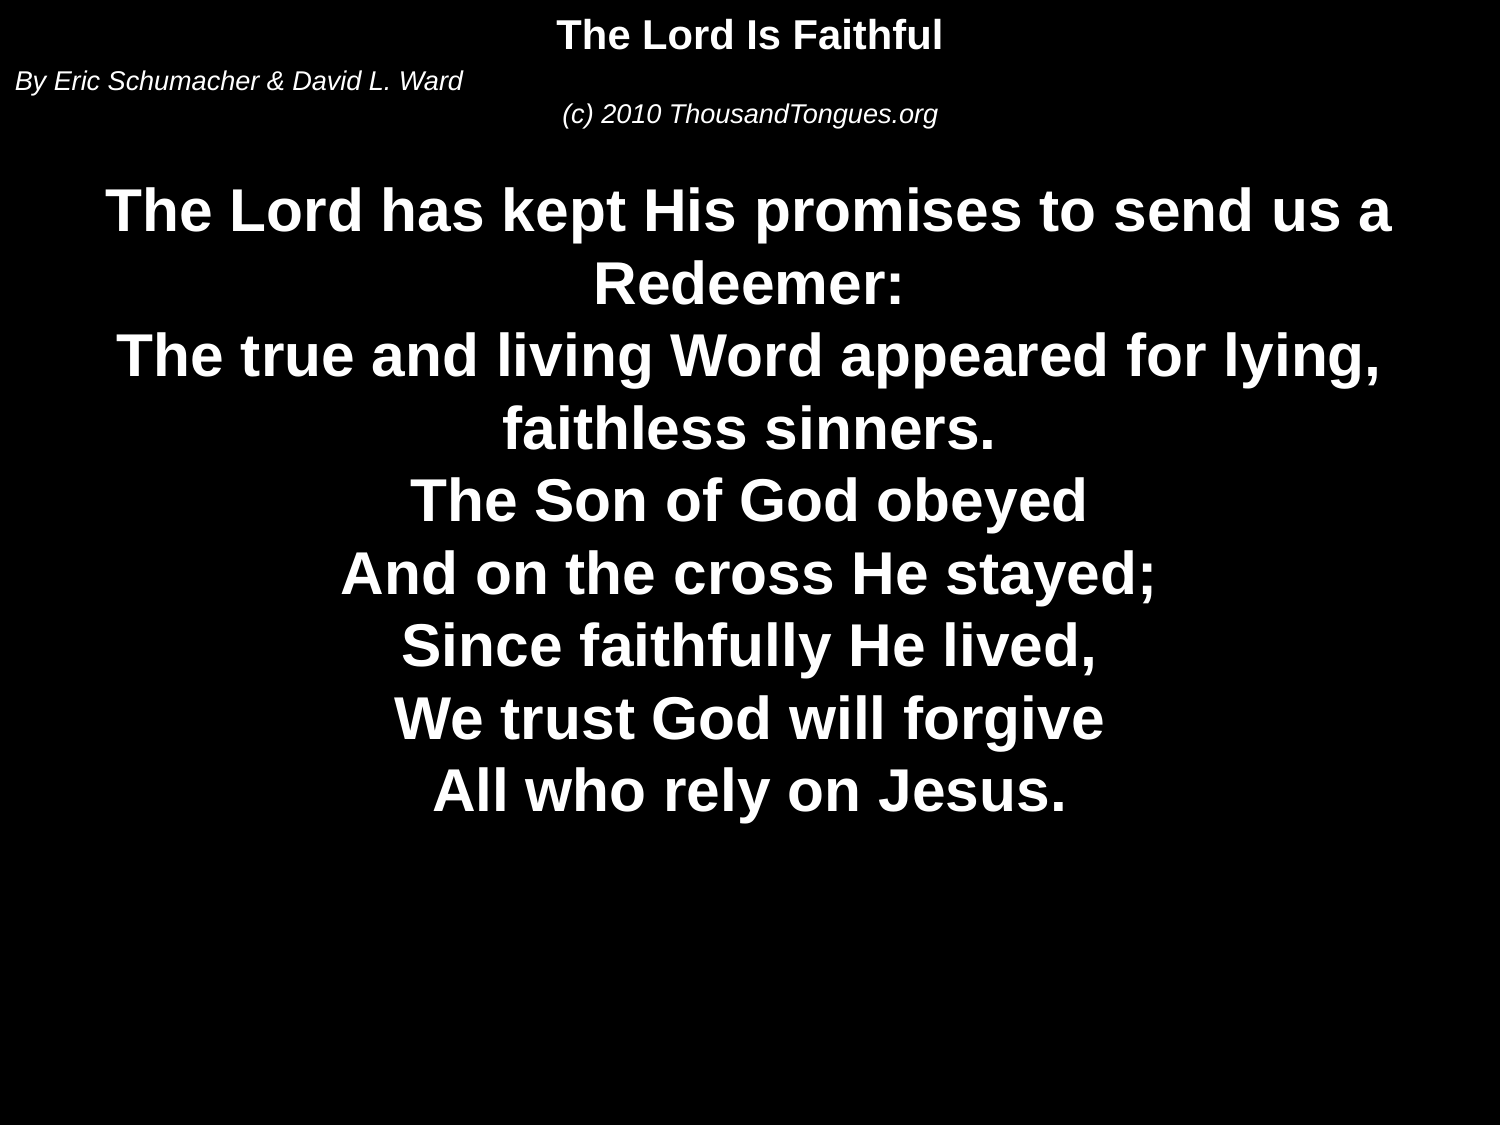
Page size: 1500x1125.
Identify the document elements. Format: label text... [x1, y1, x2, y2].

text_box By Eric Schumacher & David L. Ward (c) 2010 ThousandTongues.org [0, 56, 1500, 136]
text_box The Lord has kept His promises to send us a Redeemer: The true and living Word appeared for lying, faithless sinners. The Son of God obeyed And on the cross He stayed; Since faithfully He lived, We trust God will forgive All who rely on Jesus. [0, 164, 1500, 876]
text_box The Lord Is Faithful [0, 0, 1500, 56]
